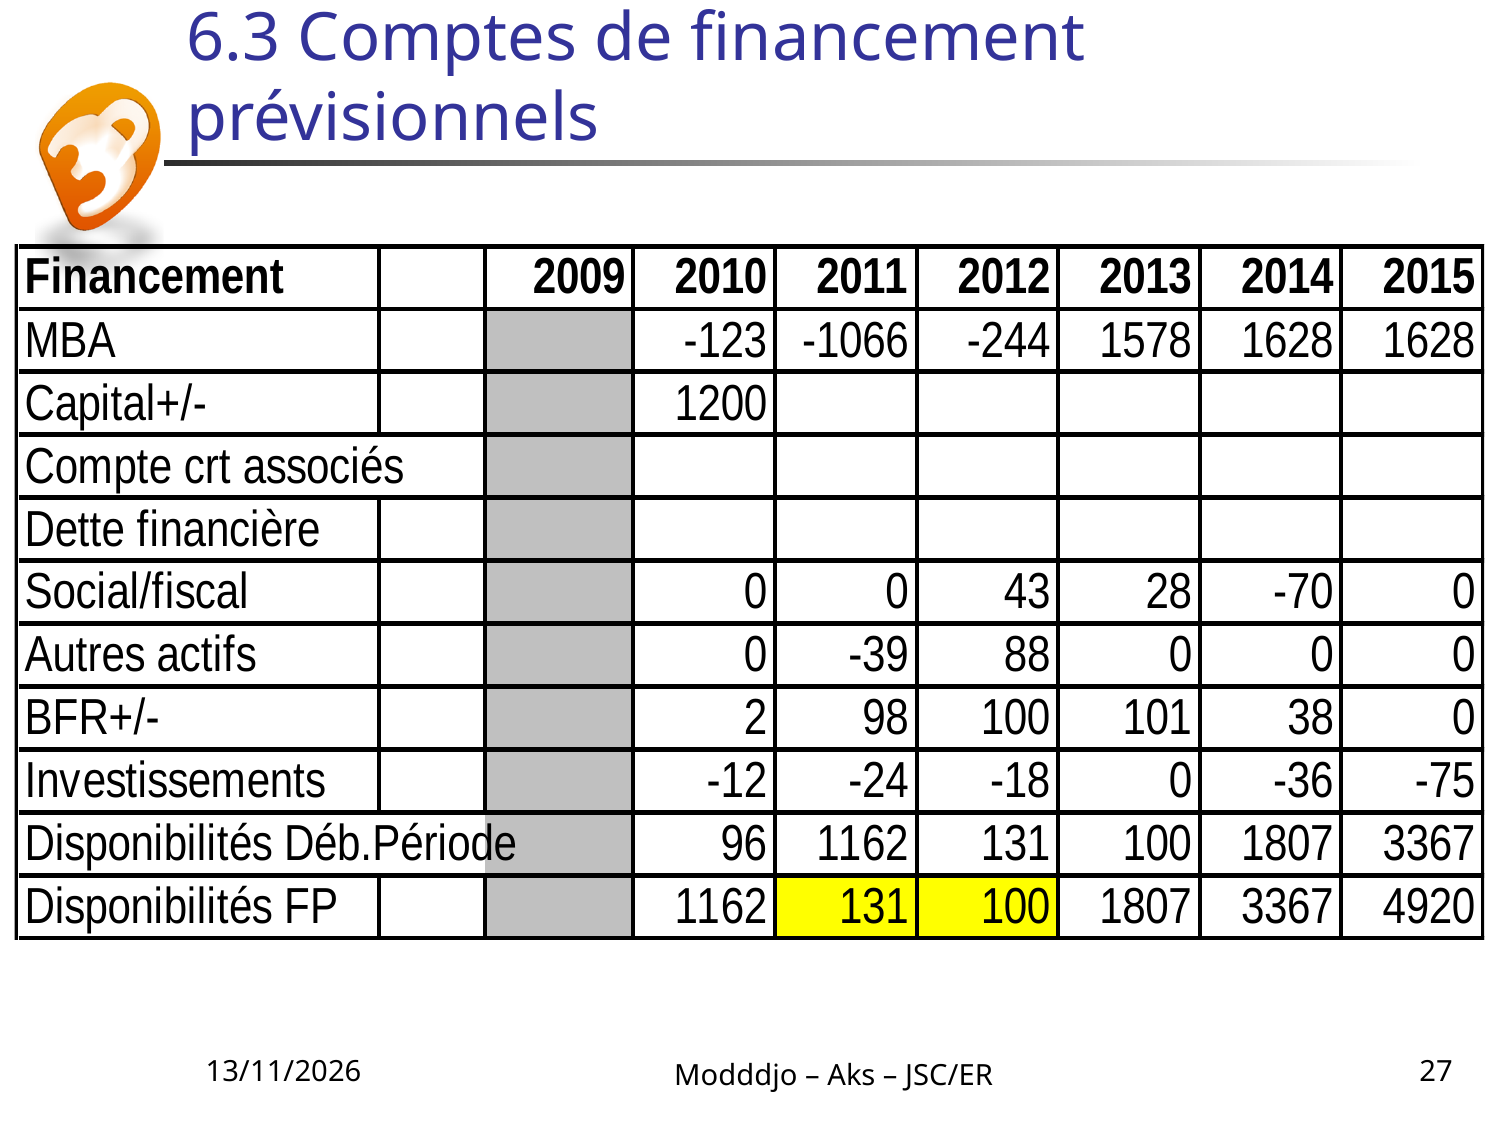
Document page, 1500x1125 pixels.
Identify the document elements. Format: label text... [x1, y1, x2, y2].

footer Modddjo – Aks – JSC/ER [599, 1023, 1076, 1100]
picture [14, 79, 1486, 941]
title 6.3 Comptes de financement prévisionnels [170, 55, 1468, 162]
slide_number 27 [1154, 1023, 1468, 1100]
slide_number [190, 1023, 504, 1100]
